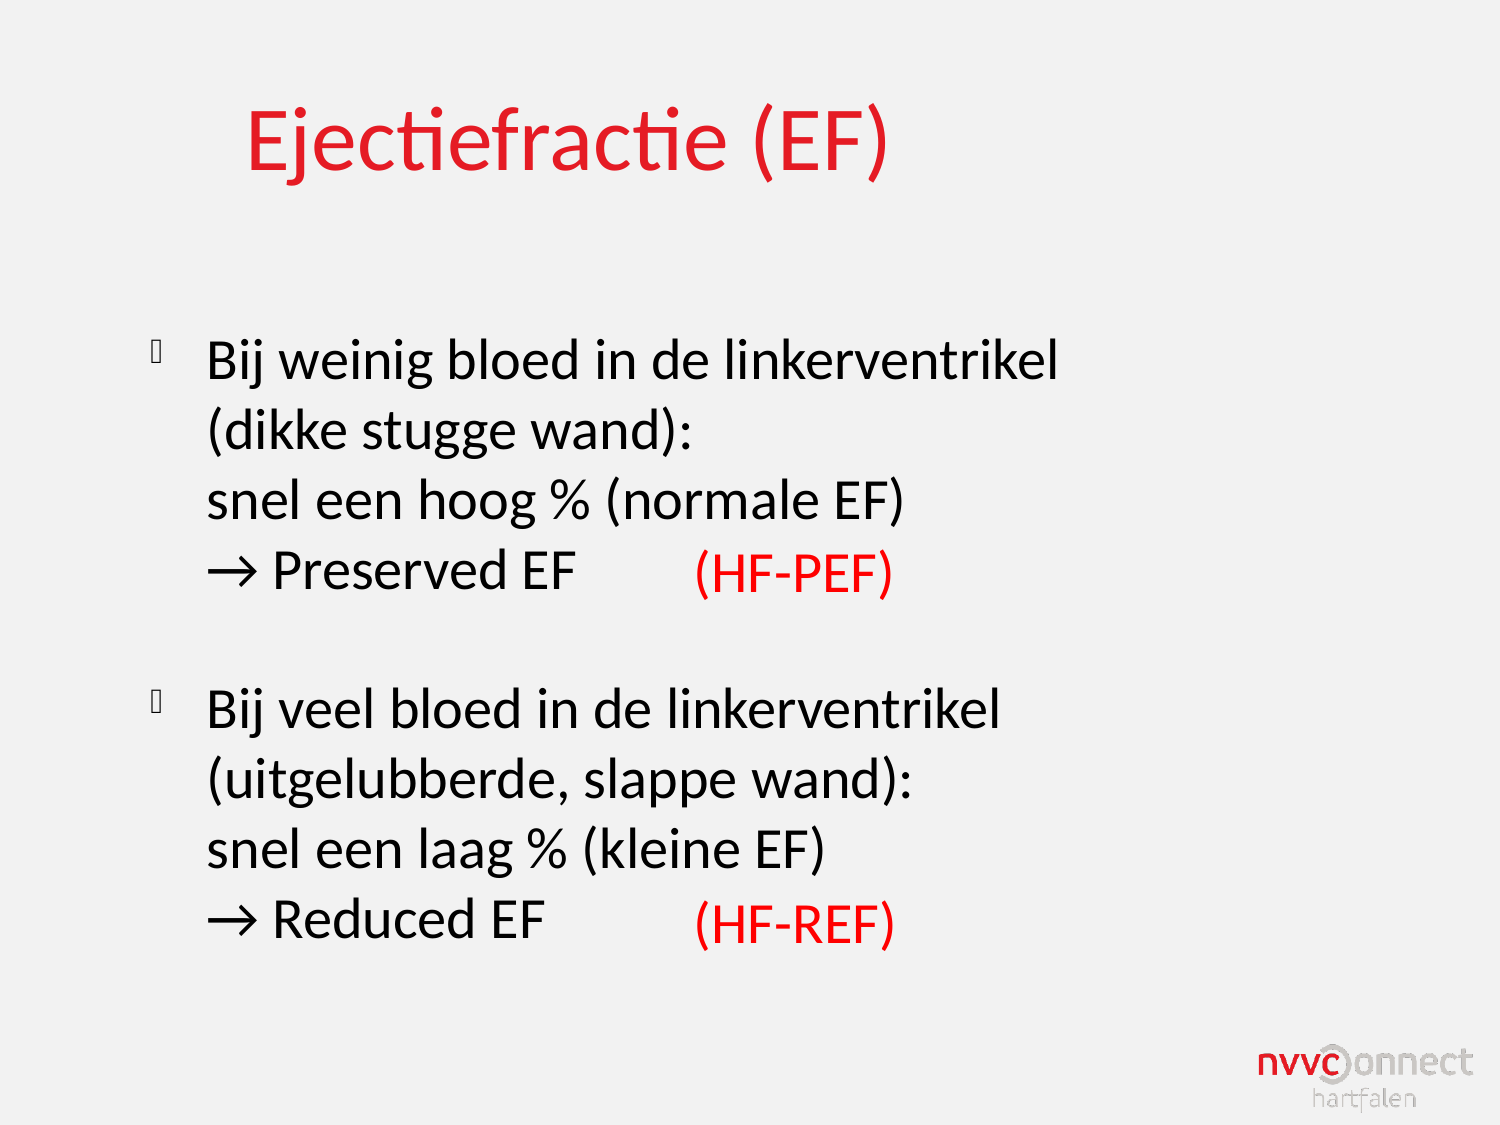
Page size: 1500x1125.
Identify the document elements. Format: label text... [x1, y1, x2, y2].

picture [224, 418, 1276, 707]
title Ejectiefractie (EF) [230, 31, 1187, 237]
picture [1232, 1022, 1496, 1125]
text_box (HF-REF) [679, 877, 963, 963]
text_box Bij weinig bloed in de linkerventrikel (dikke stugge wand): snel een hoog % (normale EF) → Preserved EF Bij veel bloed in de linkerventrikel (uitgelubberde, slappe wand): snel een laag % (kleine EF) → Reduced EF [135, 243, 1439, 958]
